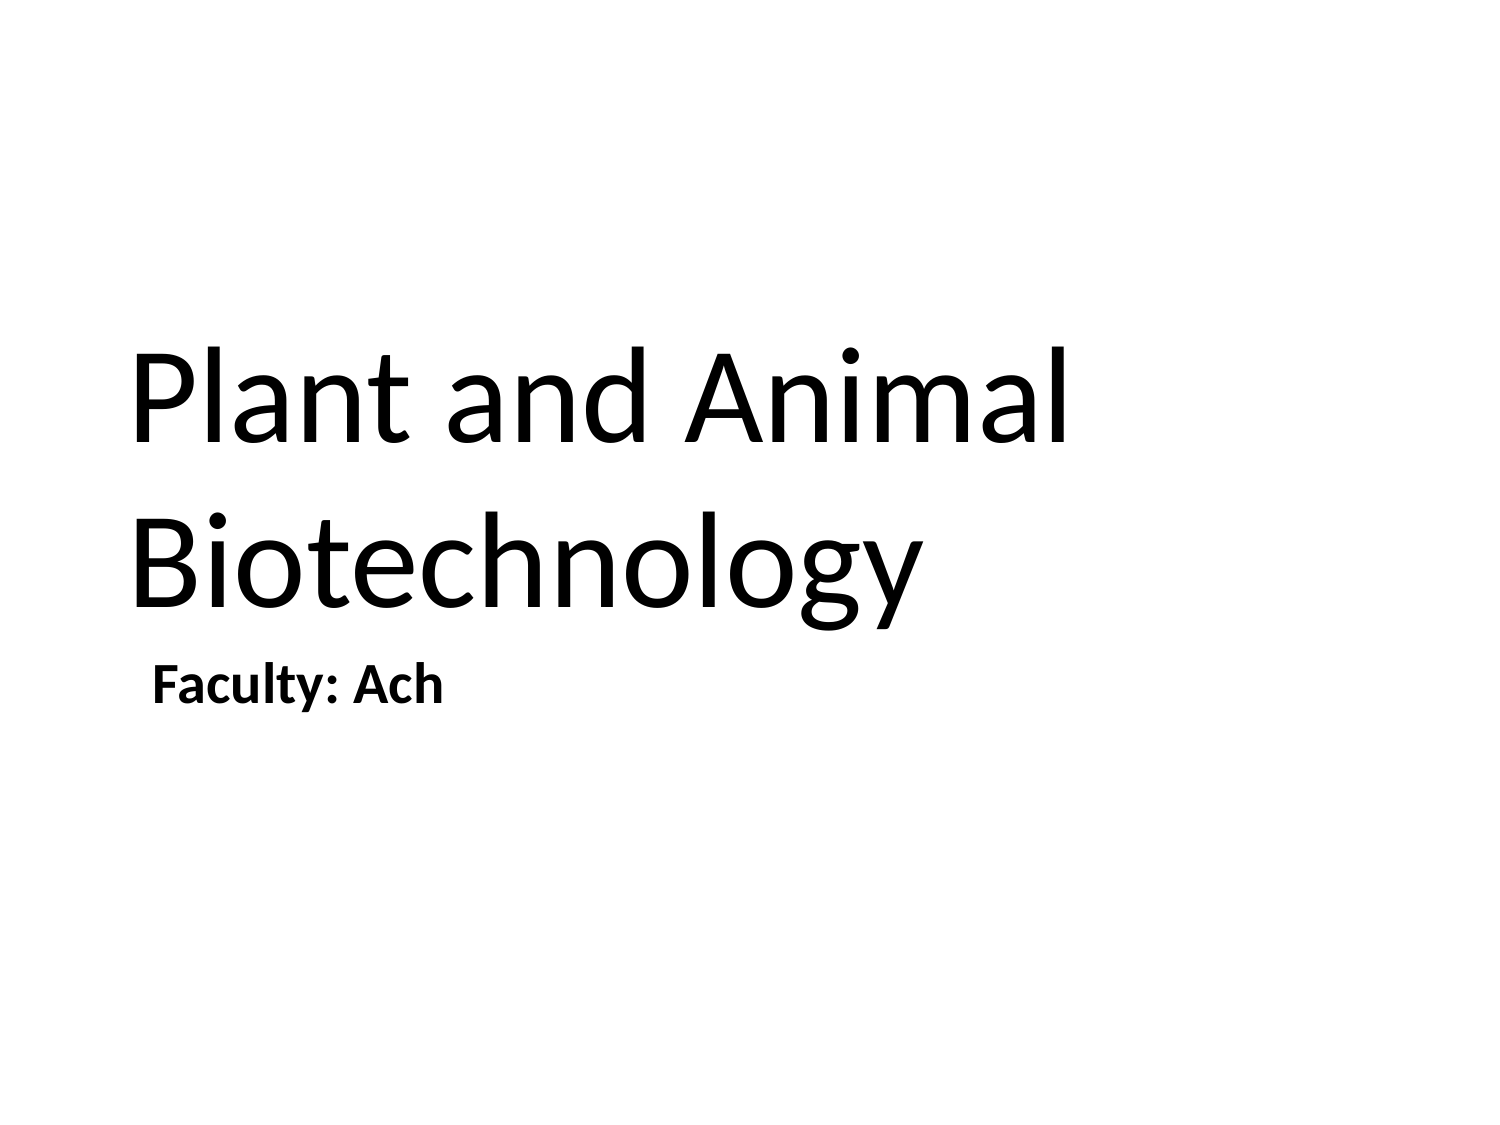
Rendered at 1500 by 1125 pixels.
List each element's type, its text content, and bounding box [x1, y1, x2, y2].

subtitle Faculty: Ach [137, 637, 1275, 925]
title Plant and Animal Biotechnology [112, 349, 1388, 591]
